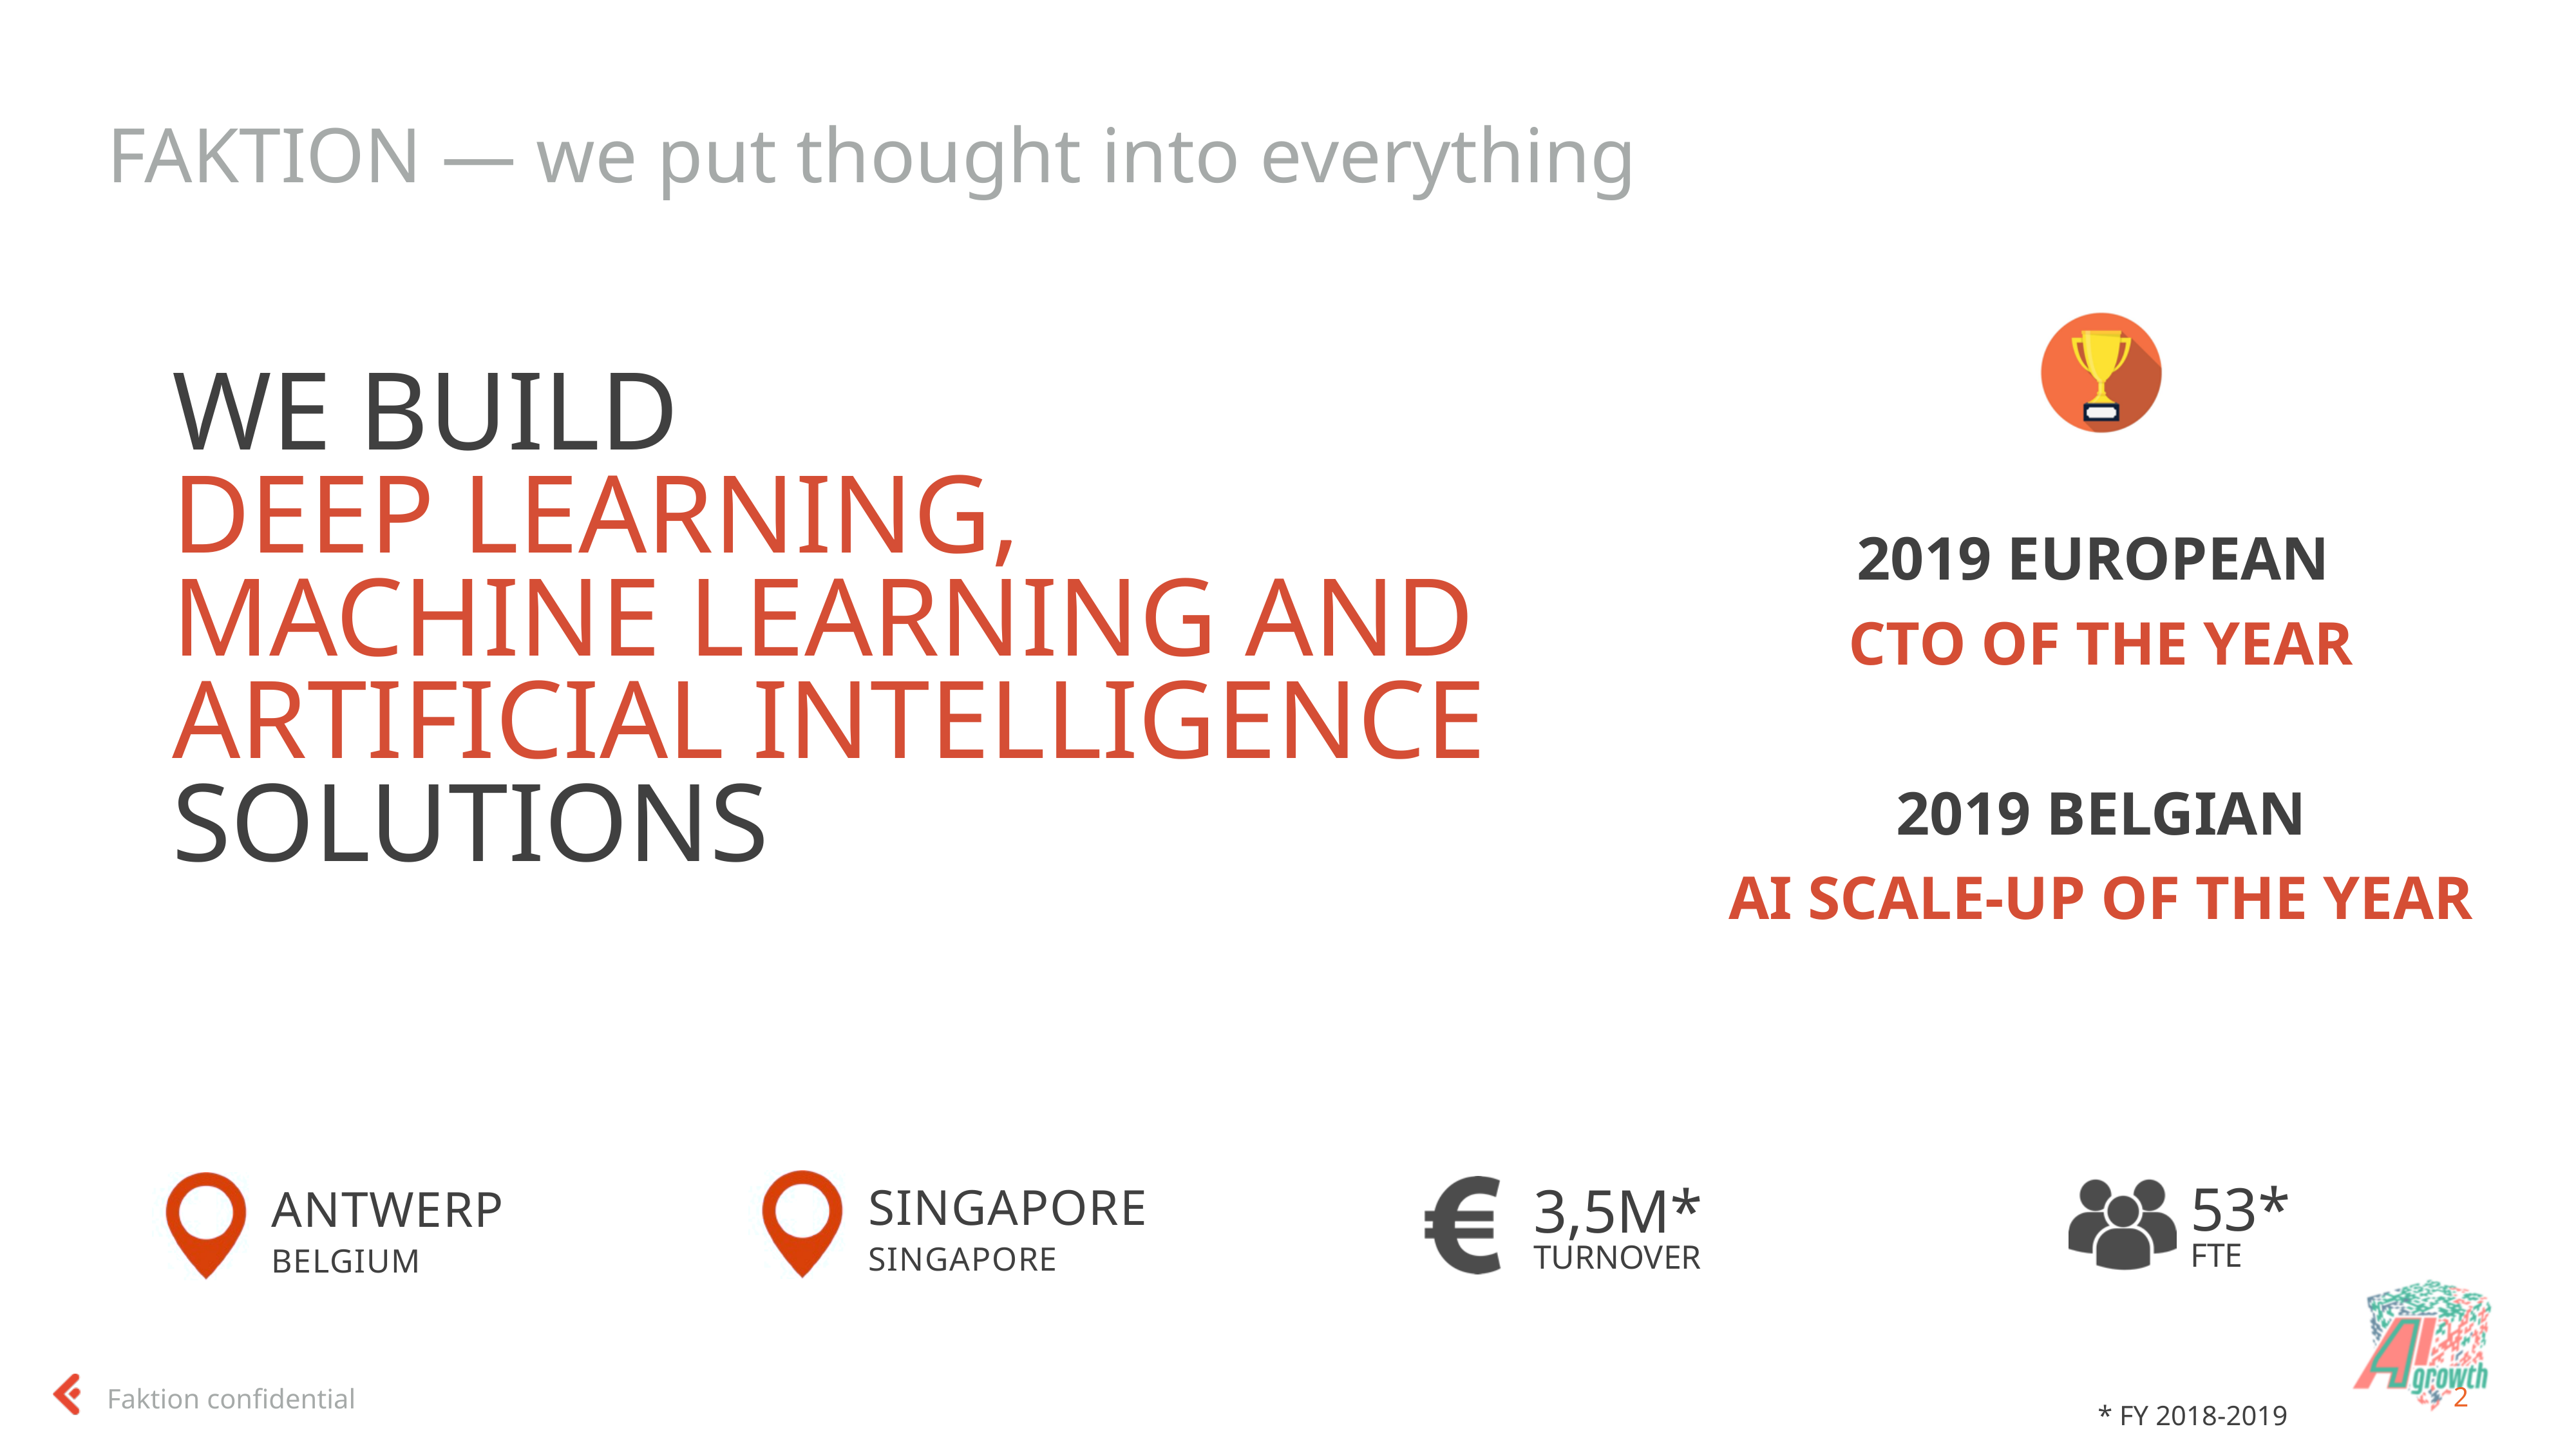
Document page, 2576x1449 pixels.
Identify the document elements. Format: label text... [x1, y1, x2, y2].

text_box * FY 2018-2019 [2098, 1392, 2288, 1432]
picture [2331, 1255, 2523, 1428]
text_box 2019 EUROPEAN CTO OF THE YEAR 2019 BELGIAN AI SCALE-UP OF THE YEAR [1687, 506, 2515, 1017]
slide_number 2 [2450, 1379, 2469, 1416]
picture [53, 1374, 80, 1416]
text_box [2069, 1171, 2289, 1280]
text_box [748, 1170, 1162, 1279]
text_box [1414, 1176, 1711, 1277]
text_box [152, 1171, 518, 1280]
title FAKTION — we put thought into everything [107, 108, 2469, 269]
picture [2009, 311, 2193, 434]
text_box We build Deep Learning, Machine Learning and Artificial Intelligence solutions [172, 367, 1487, 882]
